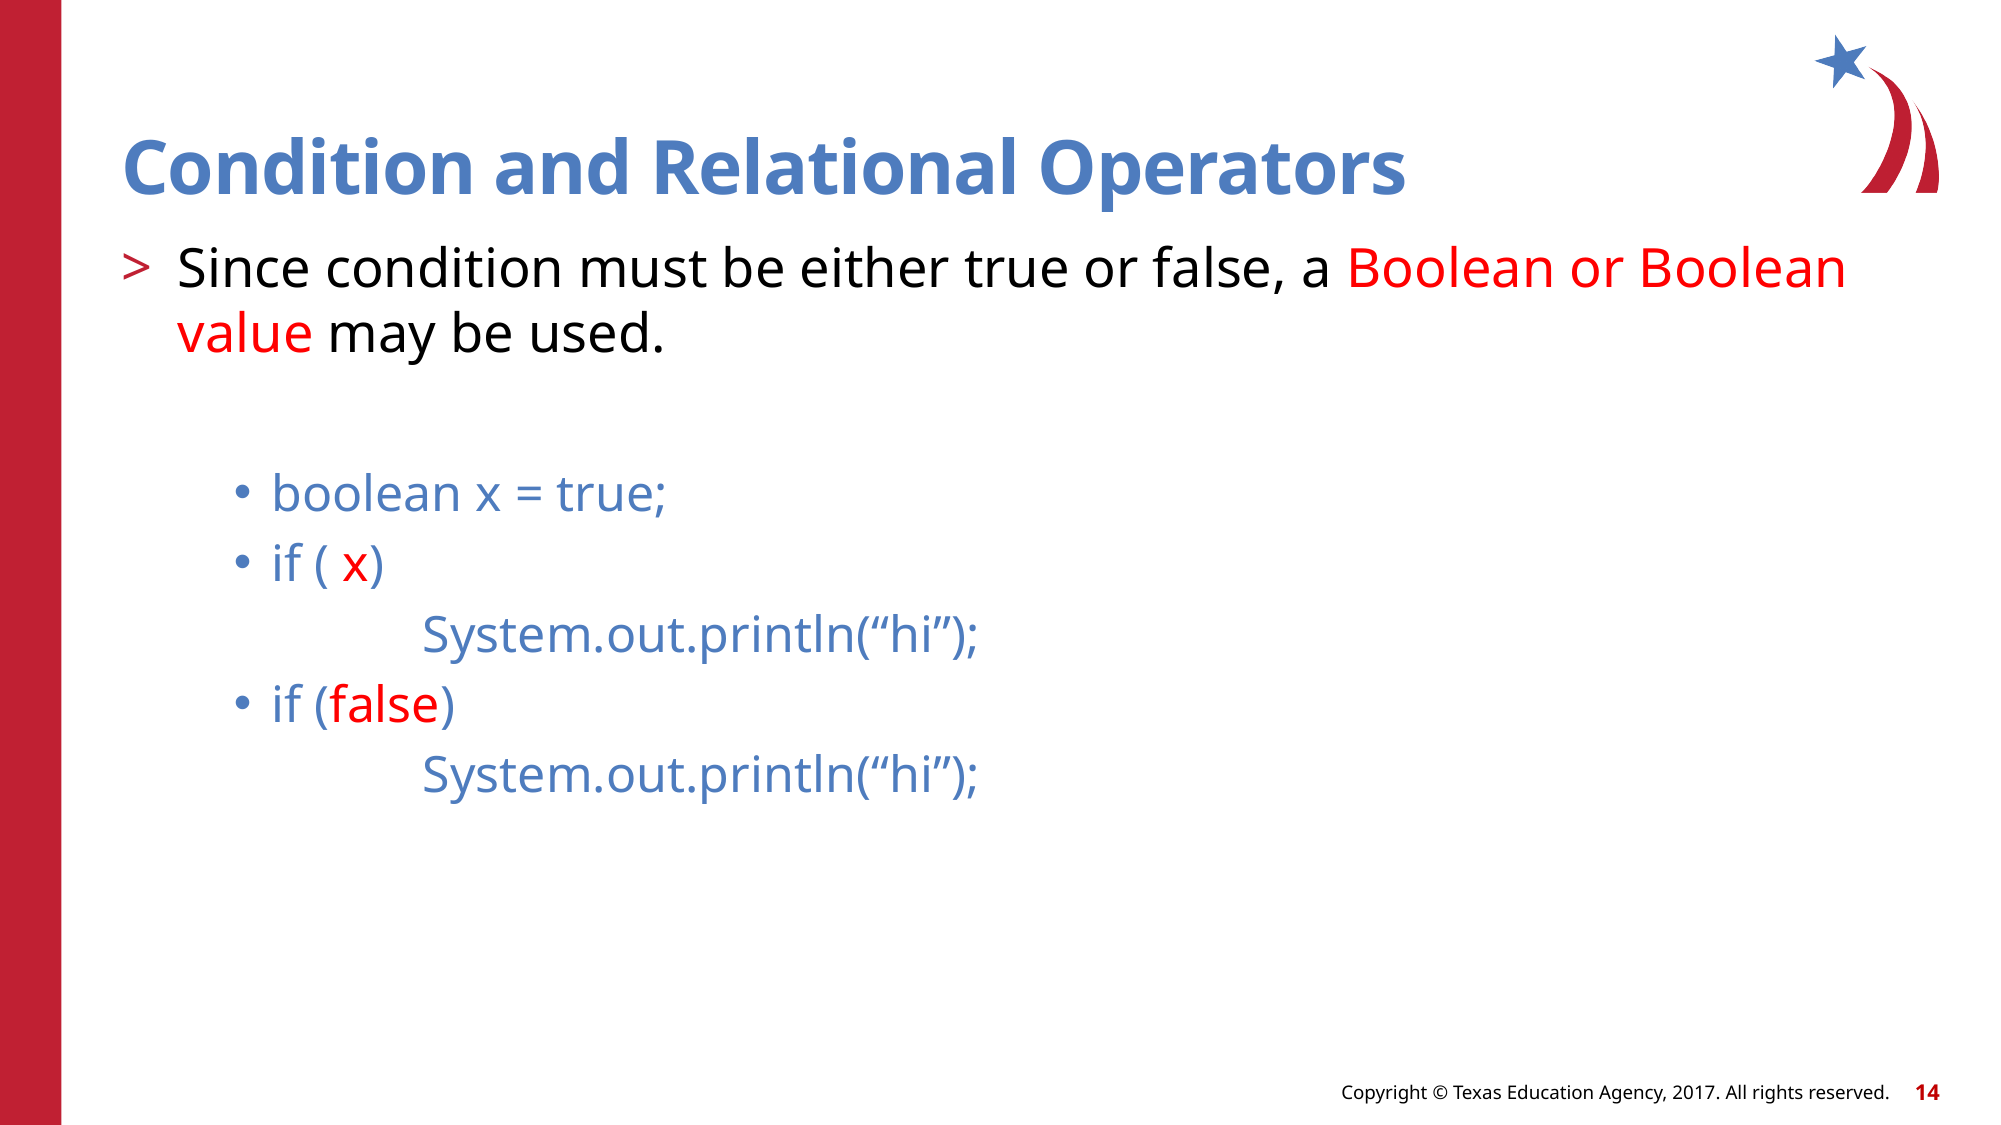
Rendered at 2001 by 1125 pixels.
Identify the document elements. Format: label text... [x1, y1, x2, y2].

list Since condition must be either true or false, a Boolean or Boolean value may be used. boolean x = true; if ( x) System.out.println(“hi”); if (false) System.out.println(“hi”); [121, 233, 1936, 1010]
picture [1814, 34, 1939, 193]
title Condition and Relational Operators [121, 66, 1772, 211]
